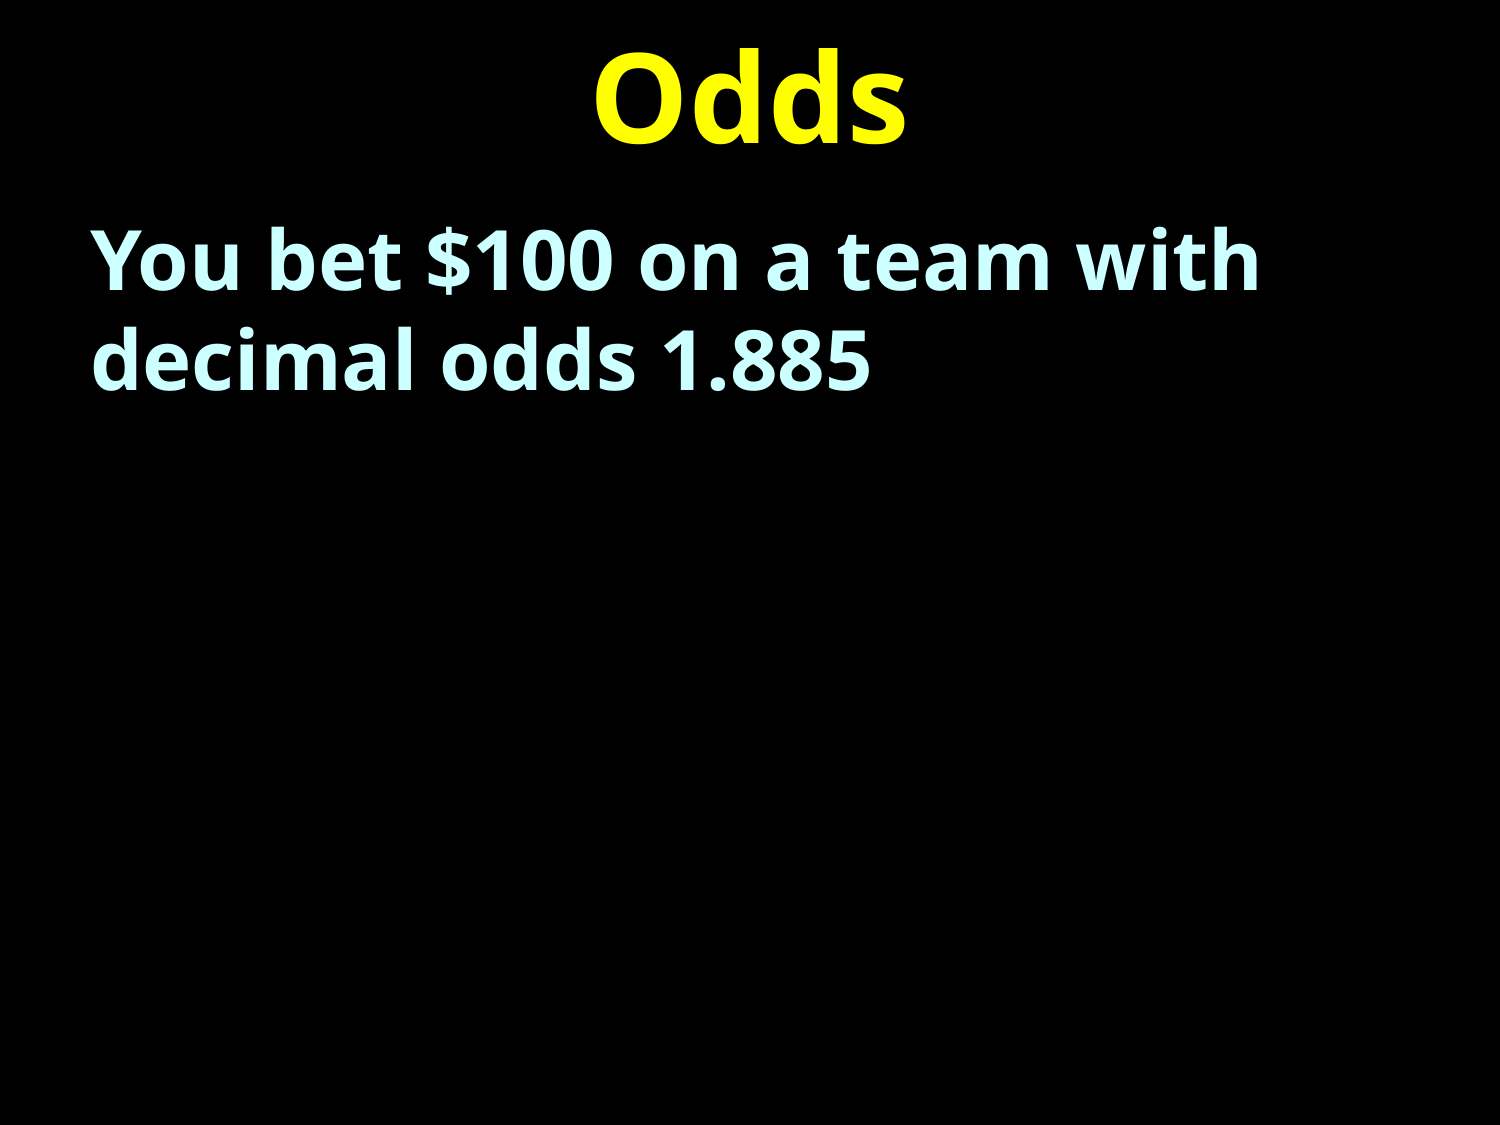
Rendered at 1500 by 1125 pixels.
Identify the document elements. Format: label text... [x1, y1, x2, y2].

list You bet $100 on a team with decimal odds 1.885 [75, 200, 1425, 1125]
title Odds [0, 0, 1500, 188]
